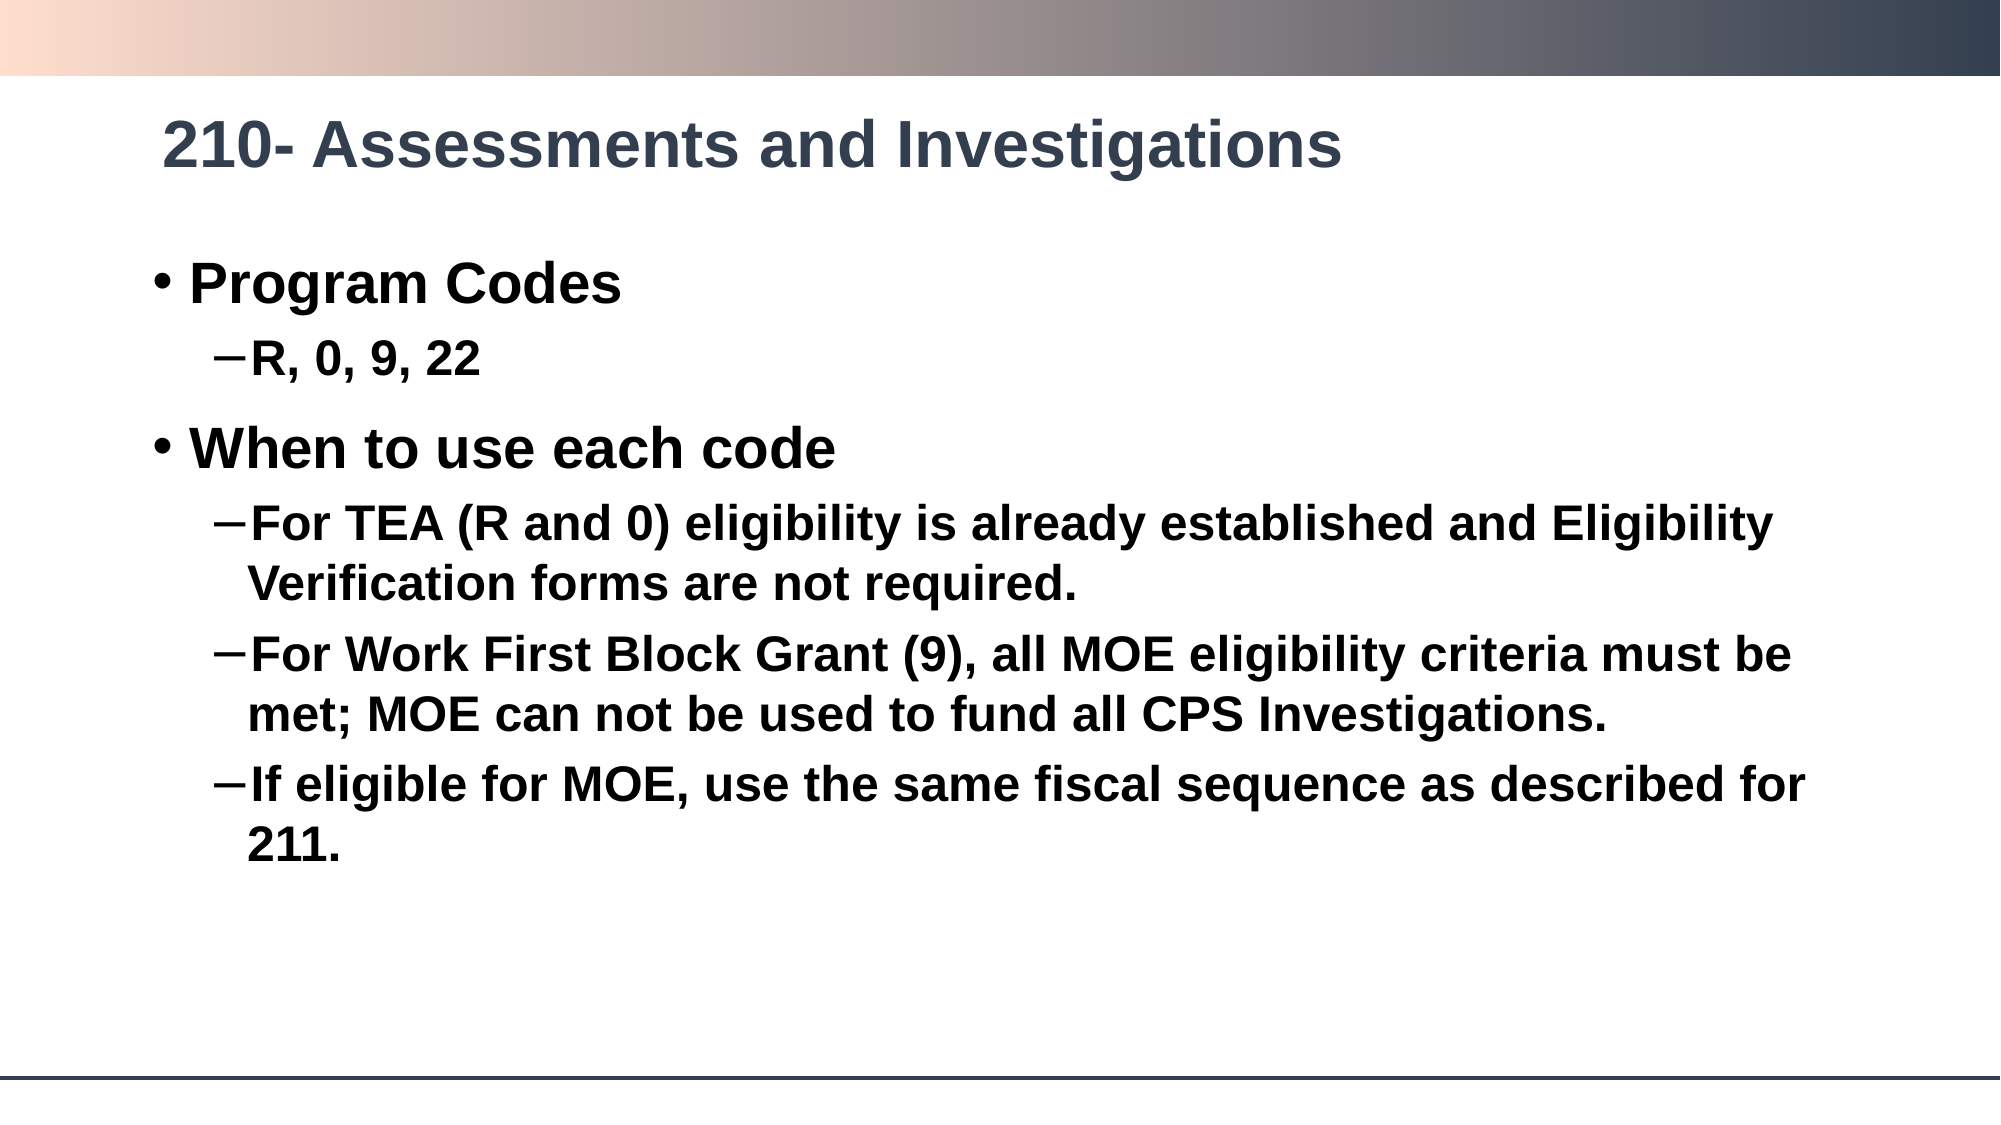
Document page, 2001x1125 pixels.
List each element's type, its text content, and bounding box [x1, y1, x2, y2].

list Program Codes R, 0, 9, 22 When to use each code For TEA (R and 0) eligibility is already established and Eligibility Verification forms are not required. For Work First Block Grant (9), all MOE eligibility criteria must be met; MOE can not be used to fund all CPS Investigations. If eligible for MOE, use the same fiscal sequence as described for 211. [137, 237, 1863, 1025]
title 210- Assessments and Investigations [147, 102, 1863, 193]
